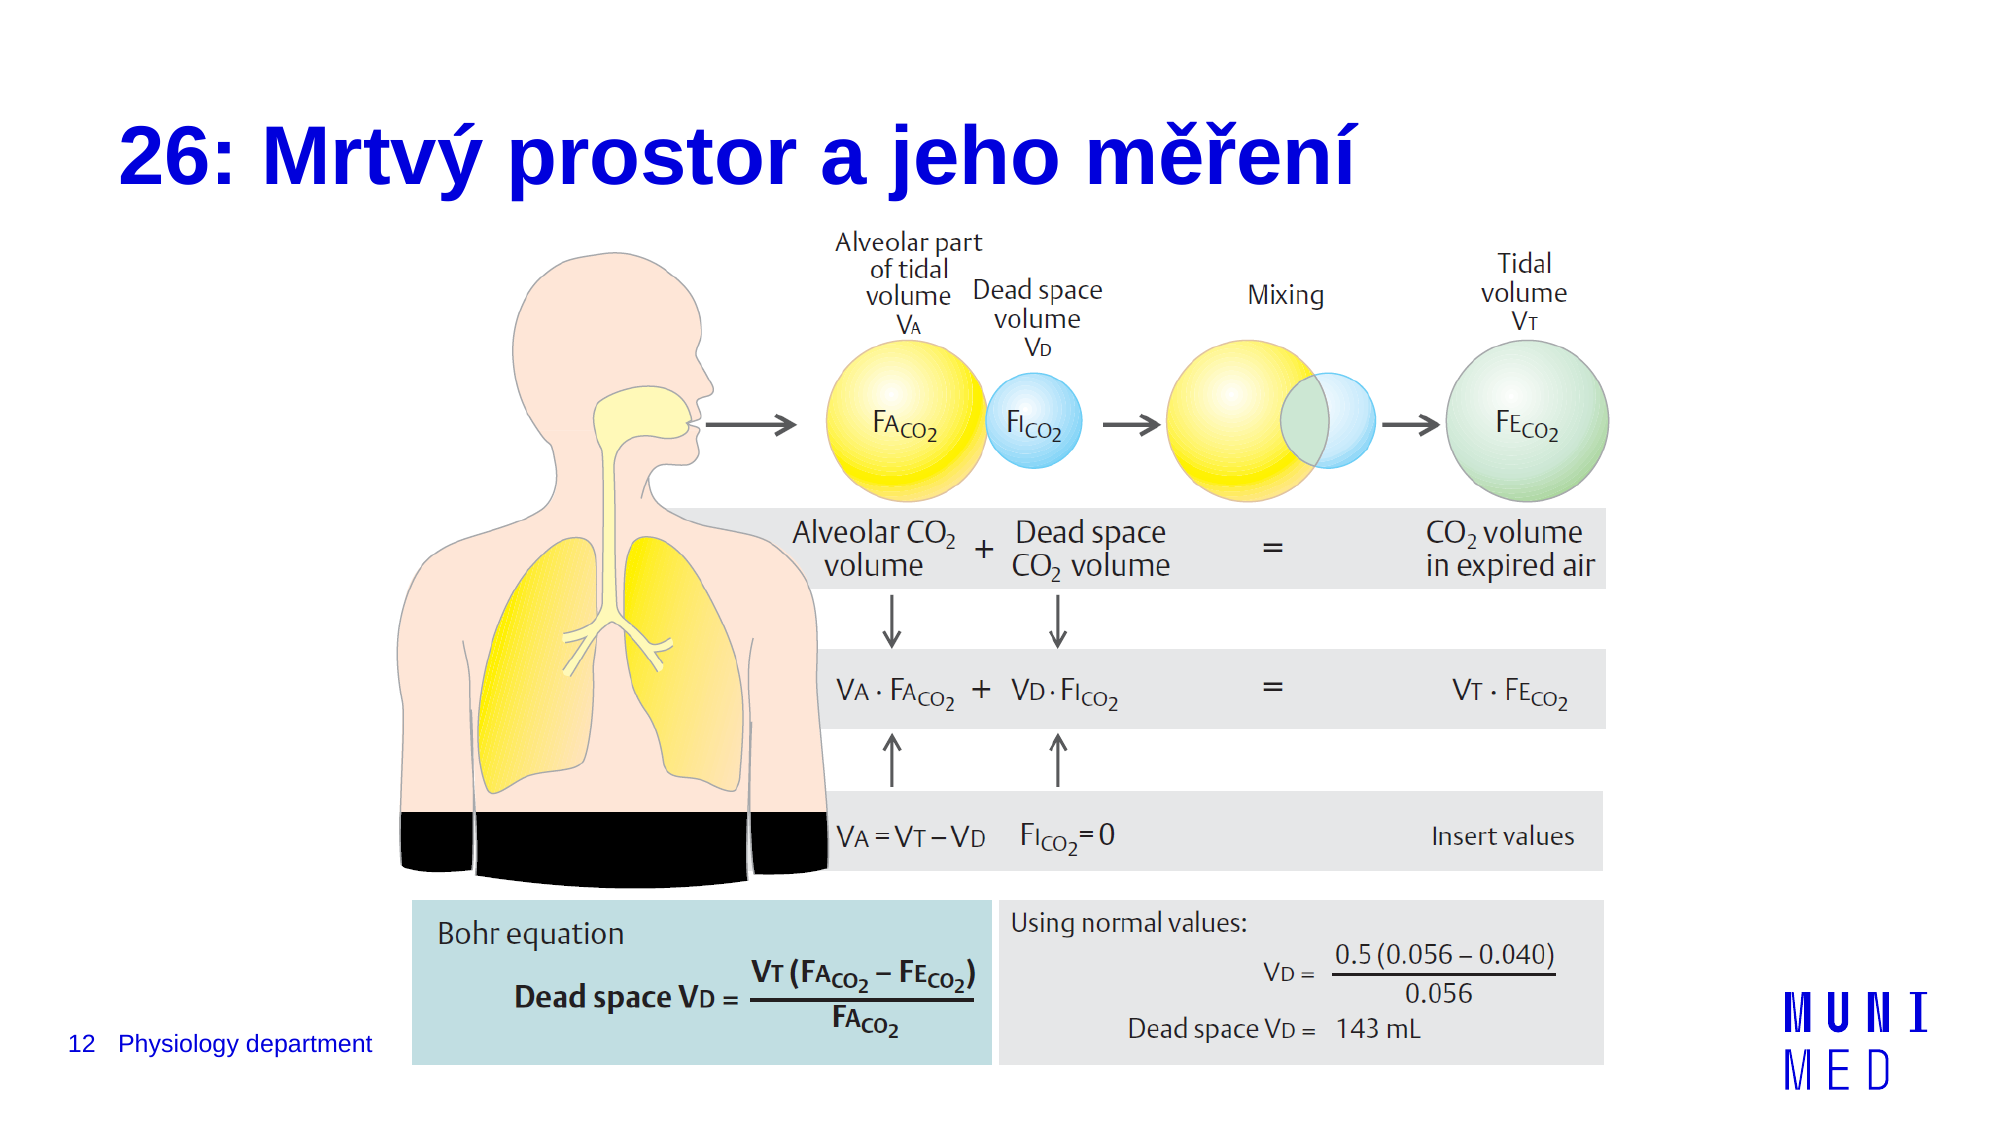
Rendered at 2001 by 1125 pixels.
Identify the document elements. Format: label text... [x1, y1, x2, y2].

title 26: Mrtvý prostor a jeho měření [118, 118, 1883, 193]
picture [386, 206, 1614, 1077]
slide_number 12 [67, 1021, 110, 1063]
footer Physiology department [118, 1021, 381, 1063]
